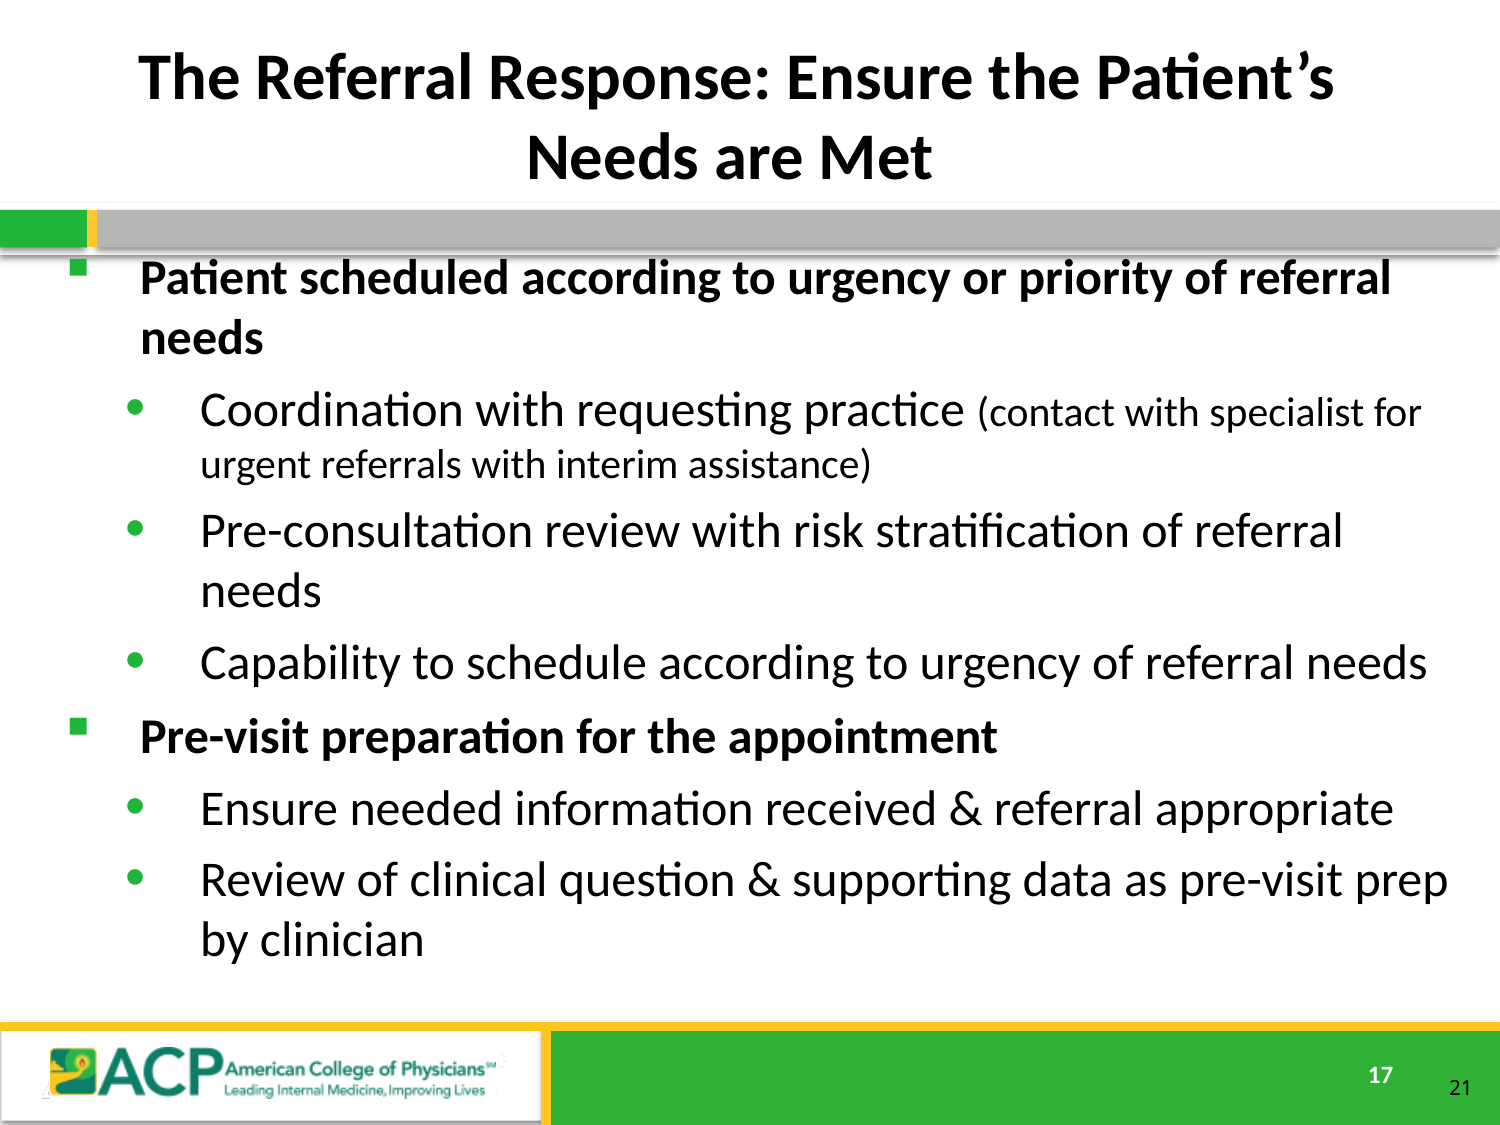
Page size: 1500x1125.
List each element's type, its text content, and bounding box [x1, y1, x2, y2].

title The Referral Response: Ensure the Patient’s Needs are Met [75, 37, 1400, 188]
list Patient scheduled according to urgency or priority of referral needs Coordination with requesting practice (contact with specialist for urgent referrals with interim assistance) Pre-consultation review with risk stratification of referral needs Capability to schedule according to urgency of referral needs Pre-visit preparation for the appointment Ensure needed information received & referral appropriate Review of clinical question & supporting data as pre-visit prep by clinician [50, 237, 1488, 1055]
text_box 21 [1367, 1067, 1488, 1113]
picture [50, 1055, 496, 1099]
